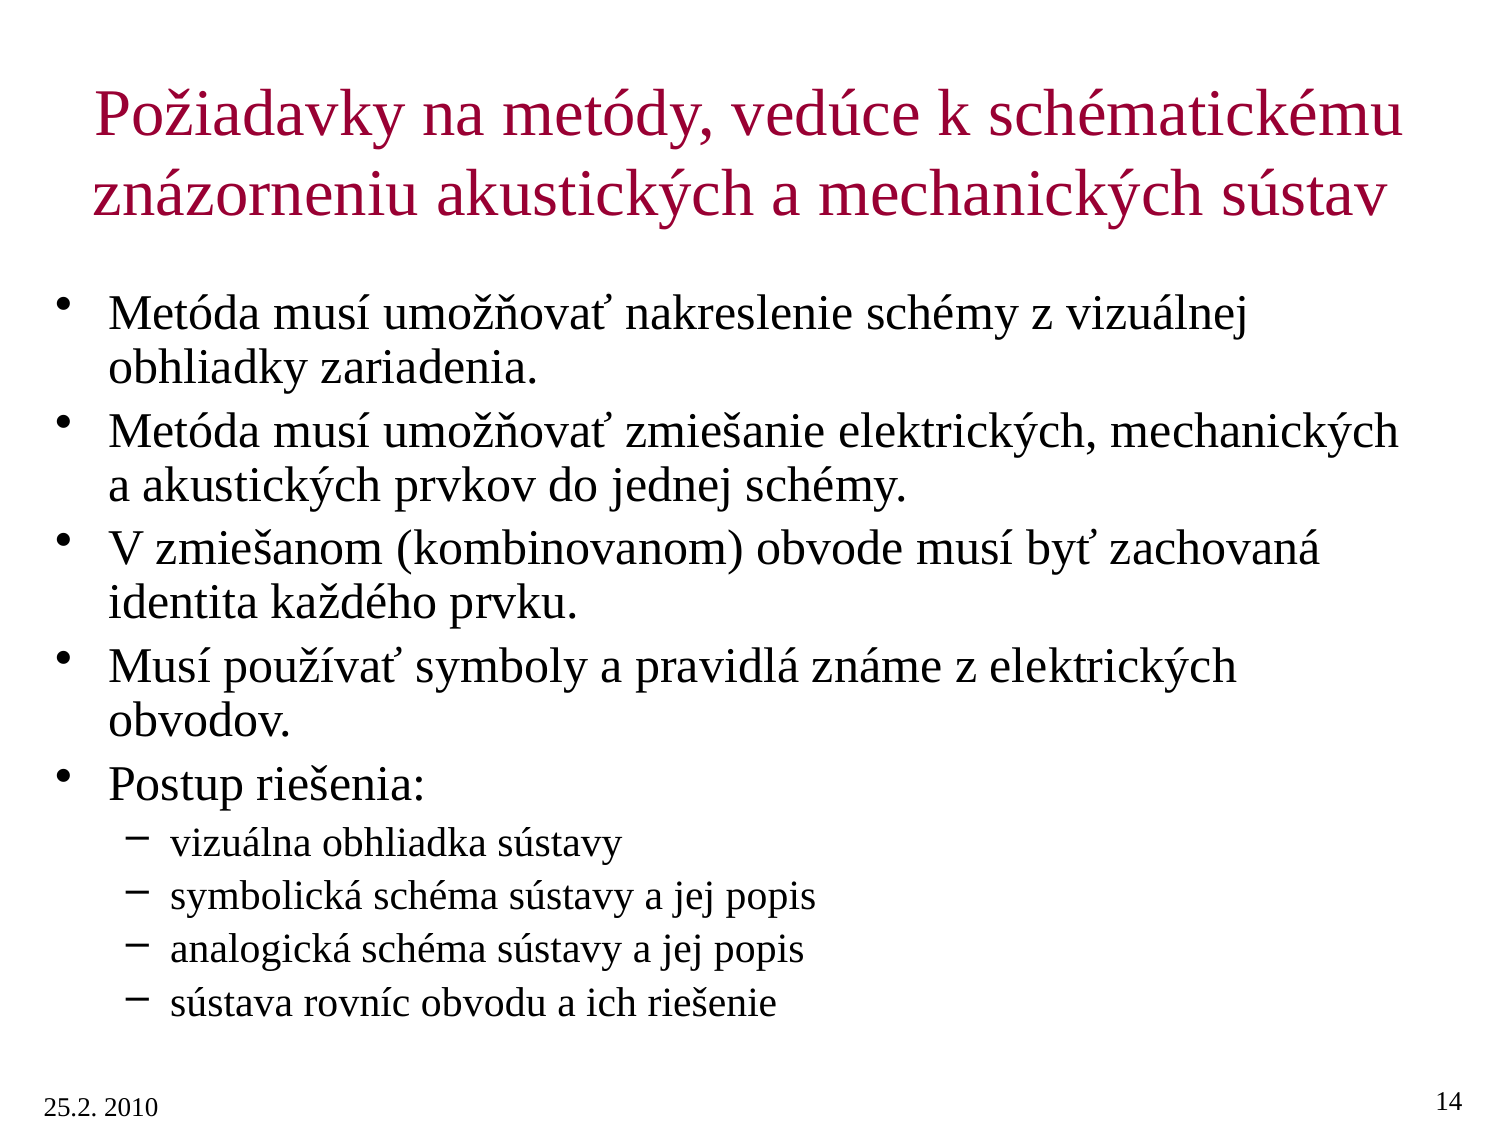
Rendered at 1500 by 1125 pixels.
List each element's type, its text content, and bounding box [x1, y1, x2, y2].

list Metóda musí umožňovať nakreslenie schémy z vizuálnej obhliadky zariadenia. Metóda musí umožňovať zmiešanie elektrických, mechanických a akustických prvkov do jednej schémy. V zmiešanom (kombinovanom) obvode musí byť zachovaná identita každého prvku. Musí používať symboly a pravidlá známe z elektrických obvodov. Postup riešenia: vizuálna obhliadka sústavy symbolická schéma sústavy a jej popis analogická schéma sústavy a jej popis sústava rovníc obvodu a ich riešenie [40, 278, 1448, 1053]
title Požiadavky na metódy, vedúce k schématickému znázorneniu akustických a mechanických sústav [52, 66, 1448, 232]
slide_number 25.2. 2010 [29, 1082, 425, 1125]
slide_number 14 [1074, 1076, 1477, 1125]
